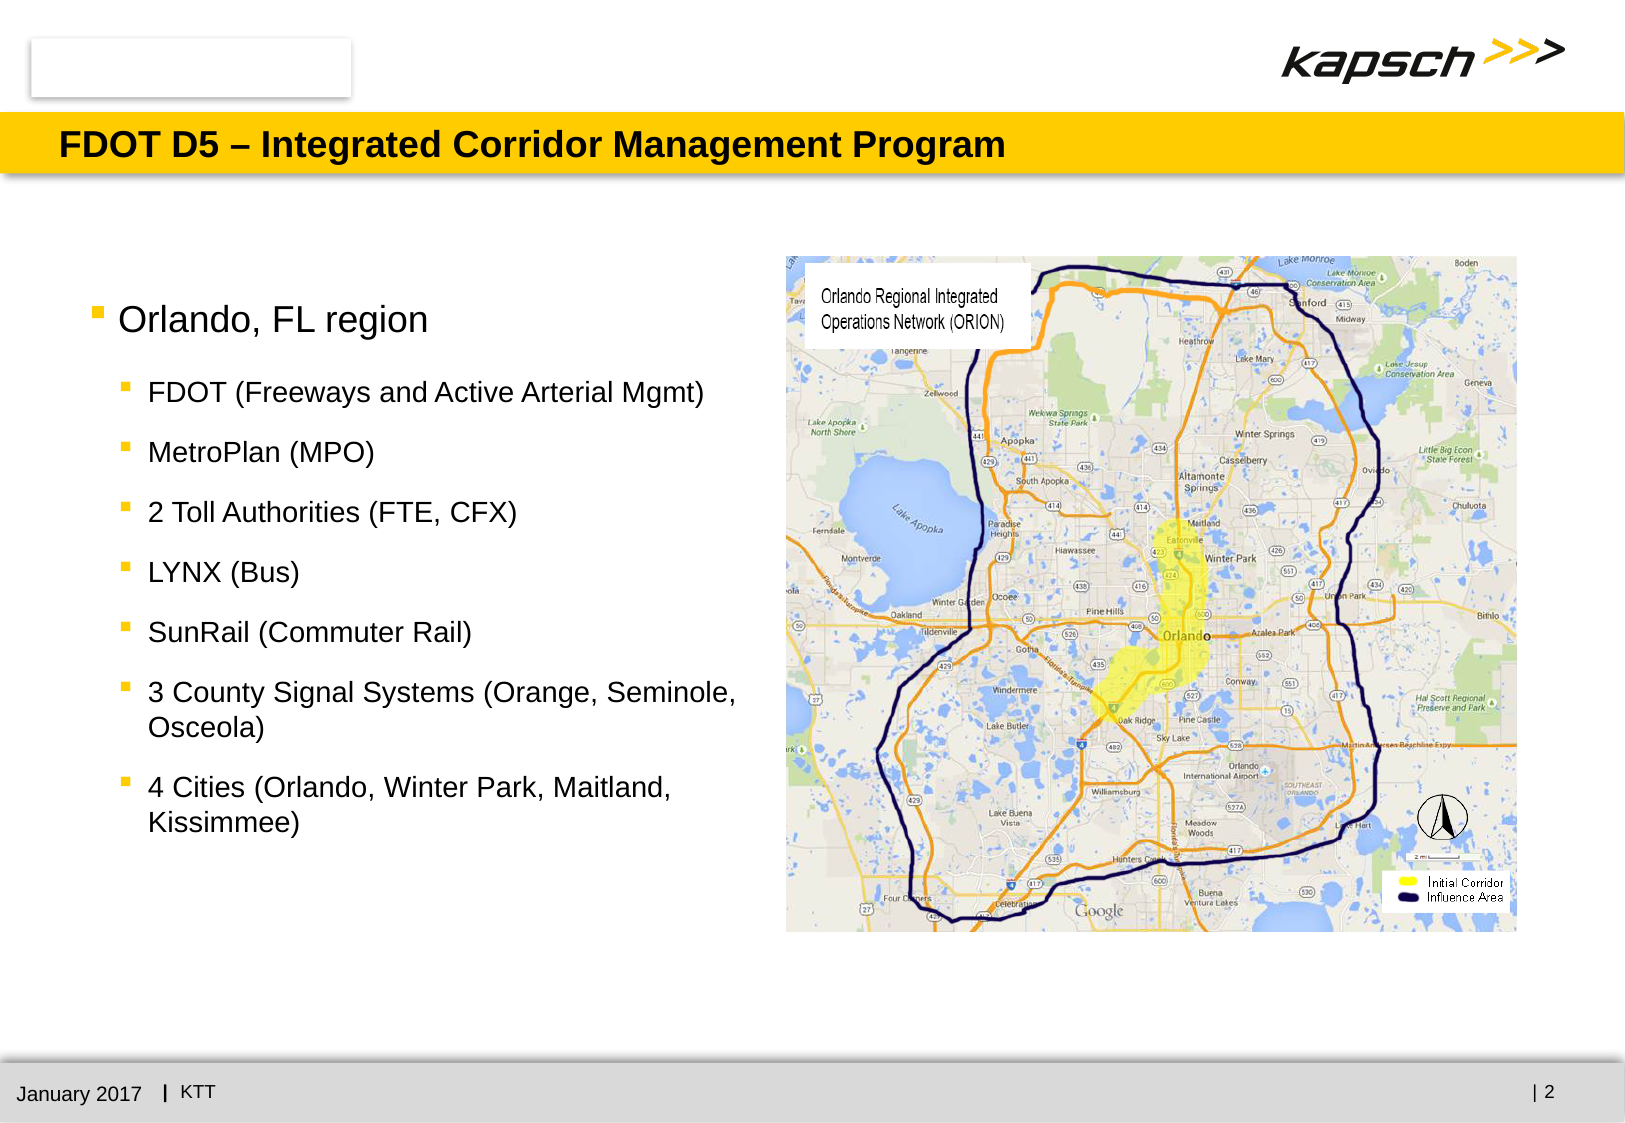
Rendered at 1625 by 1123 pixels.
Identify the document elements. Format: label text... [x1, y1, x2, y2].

picture [1281, 38, 1565, 84]
list Orlando, FL region FDOT (Freeways and Active Arterial Mgmt) MetroPlan (MPO) 2 Toll Authorities (FTE, CFX) LYNX (Bus) SunRail (Commuter Rail) 3 County Signal Systems (Orange, Seminole, Osceola) 4 Cities (Orlando, Winter Park, Maitland, Kissimmee) [88, 295, 786, 1005]
text_box January 2017 [0, 1073, 157, 1123]
title FDOT D5 – Integrated Corridor Management Program [58, 111, 1566, 174]
picture [785, 256, 1518, 933]
